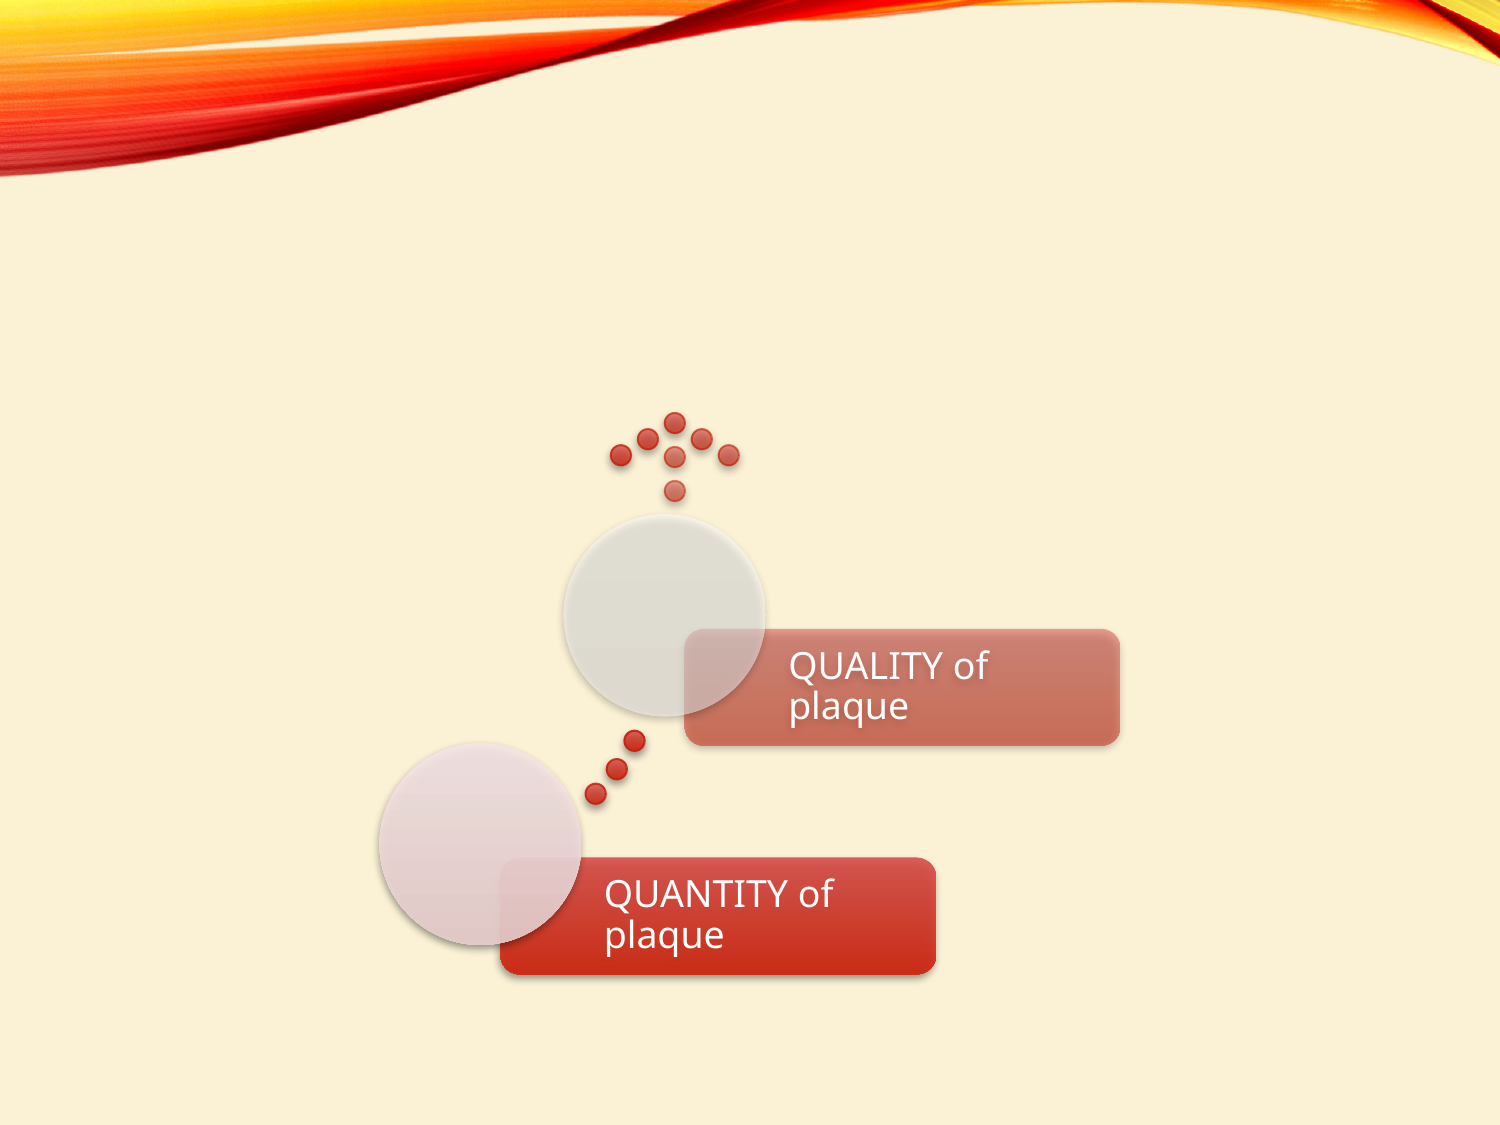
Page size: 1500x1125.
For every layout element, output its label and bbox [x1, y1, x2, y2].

picture [0, 0, 1500, 178]
list [96, 359, 1404, 1029]
